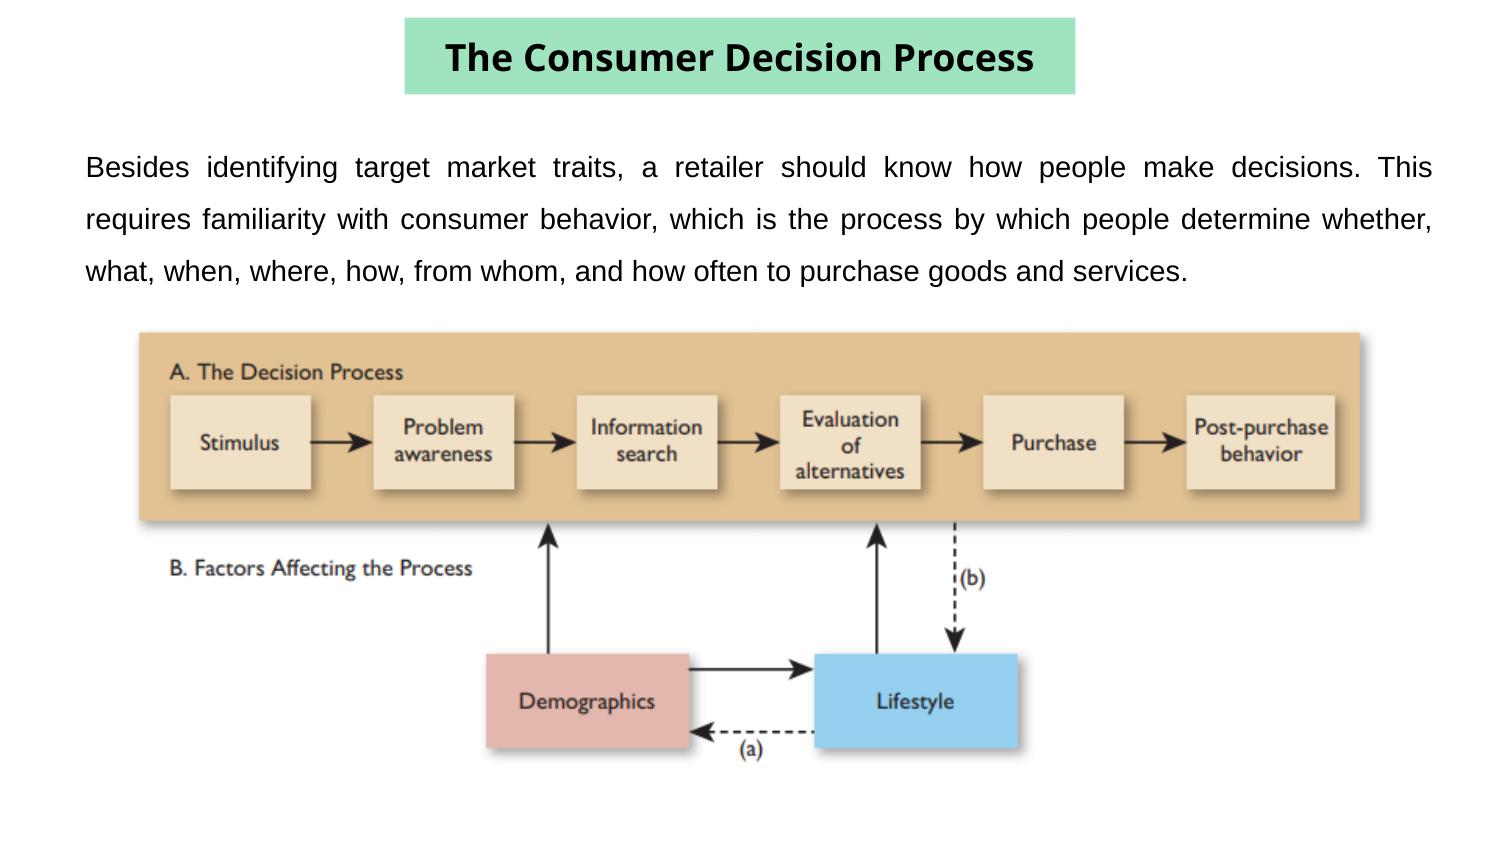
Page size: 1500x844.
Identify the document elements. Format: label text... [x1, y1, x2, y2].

text_box Besides identifying target market traits, a retailer should know how people make decisions. This requires familiarity with consumer behavior, which is the process by which people determine whether, what, when, where, how, from whom, and how often to purchase goods and services. [70, 122, 1450, 295]
text_box The Consumer Decision Process [404, 17, 1076, 95]
picture [130, 325, 1391, 778]
